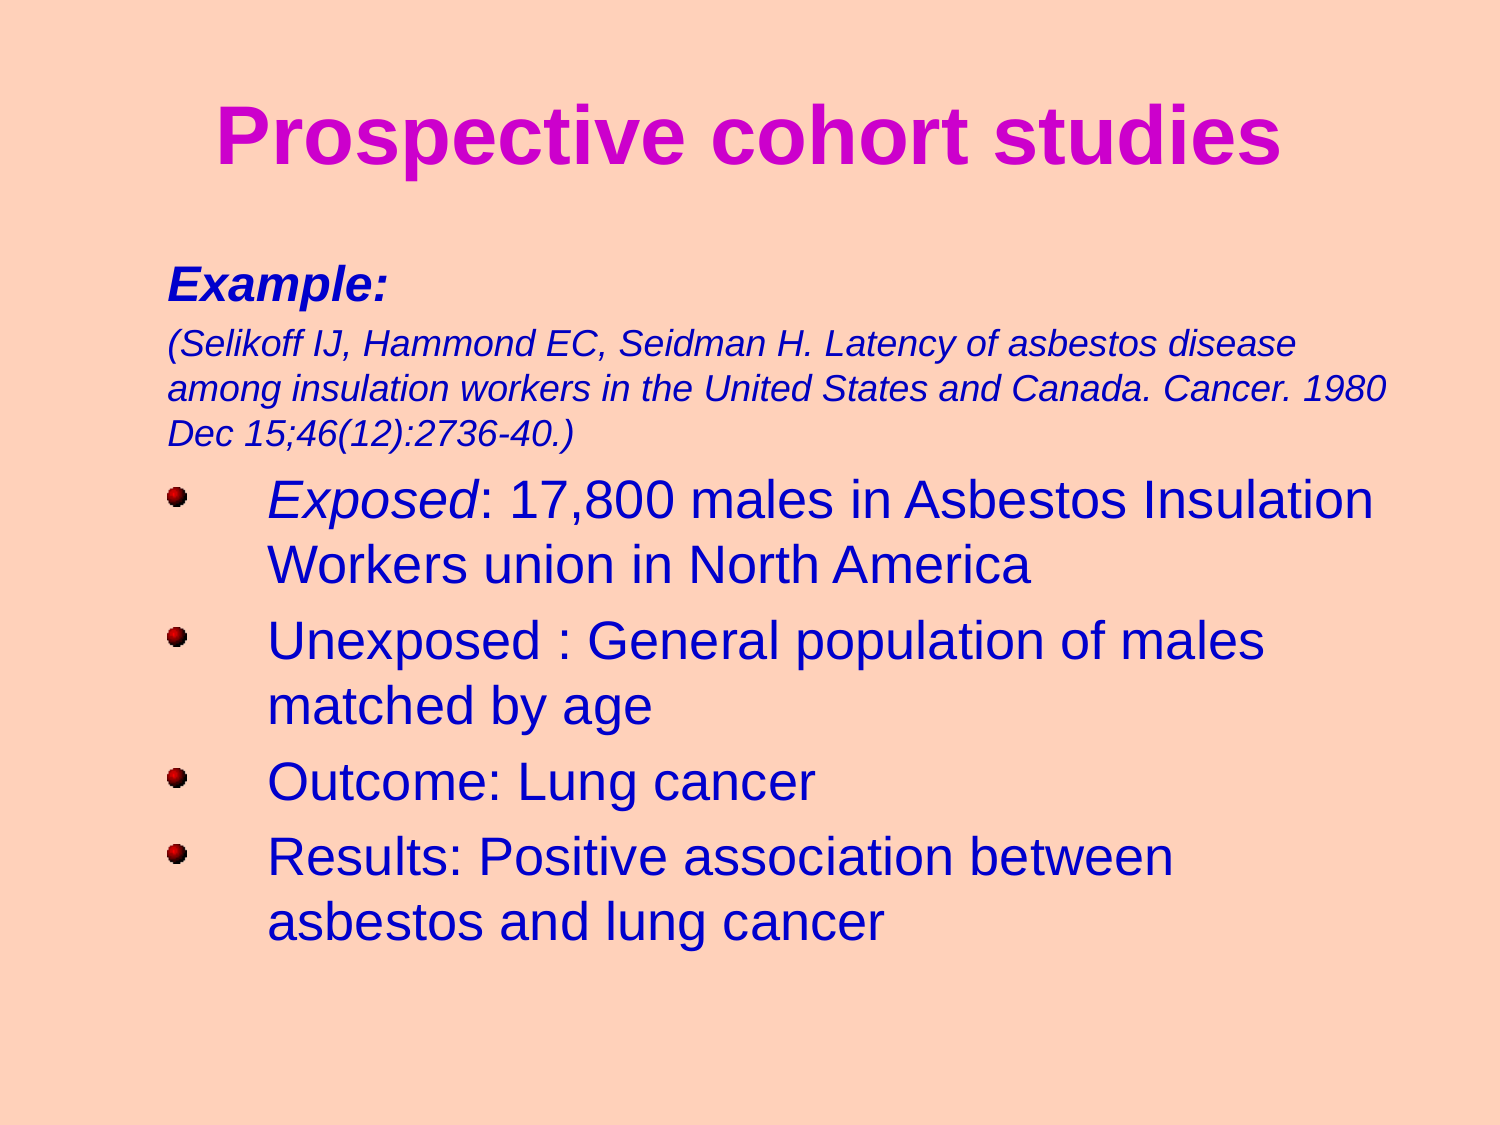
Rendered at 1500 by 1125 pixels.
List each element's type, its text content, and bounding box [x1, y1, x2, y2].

picture [167, 768, 187, 788]
title Prospective cohort studies [74, 66, 1426, 198]
picture [167, 487, 187, 507]
picture [167, 844, 187, 864]
picture [167, 627, 187, 647]
list Example: (Selikoff IJ, Hammond EC, Seidman H. Latency of asbestos disease among insulation workers in the United States and Canada. Cancer. 1980 Dec 15;46(12):2736-40.) Exposed: 17,800 males in Asbestos Insulation Workers union in North America Unexposed : General population of males matched by age Outcome: Lung cancer Results: Positive association between asbestos and lung cancer [152, 243, 1424, 1022]
